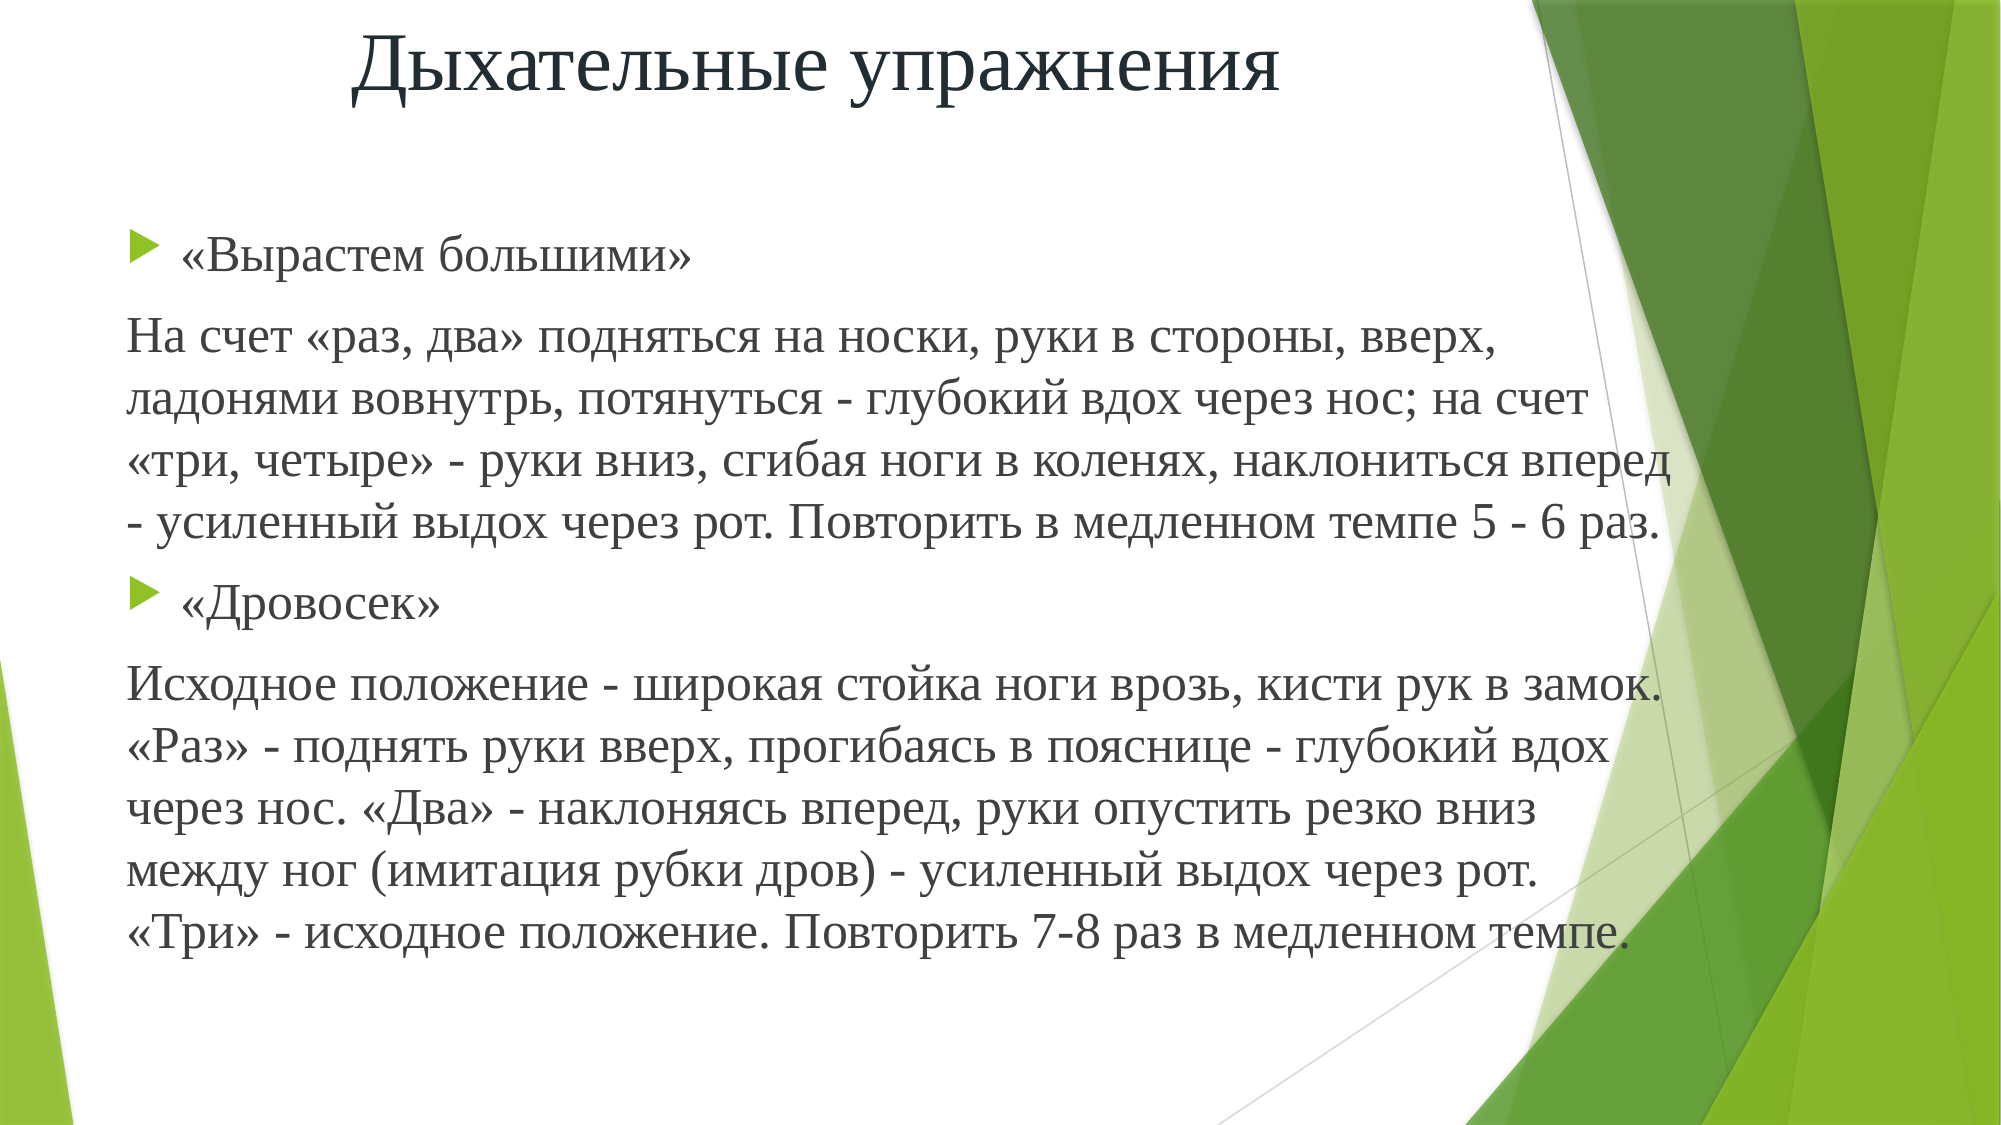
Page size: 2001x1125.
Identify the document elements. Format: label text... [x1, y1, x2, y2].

title Дыхательные упражнения [111, 0, 1522, 136]
list «Вырастем большими» На счет «раз, два» подняться на носки, руки в стороны, вверх, ладонями вовнутрь, потянуться - глубокий вдох через нос; на счет «три, четыре» - руки вниз, сгибая ноги в коленях, наклониться вперед - усиленный выдох через рот. Повторить в медленном темпе 5 - 6 раз. «Дровосек» Исходное положение - широкая стойка ноги врозь, кисти рук в замок. «Раз» - поднять руки вверх, прогибаясь в пояснице - глубокий вдох через нос. «Два» - наклоняясь вперед, руки опустить резко вниз между ног (имитация рубки дров) - усиленный выдох через рот. «Три» - исходное положение. Повторить 7-8 раз в медленном темпе. [111, 212, 1698, 1061]
